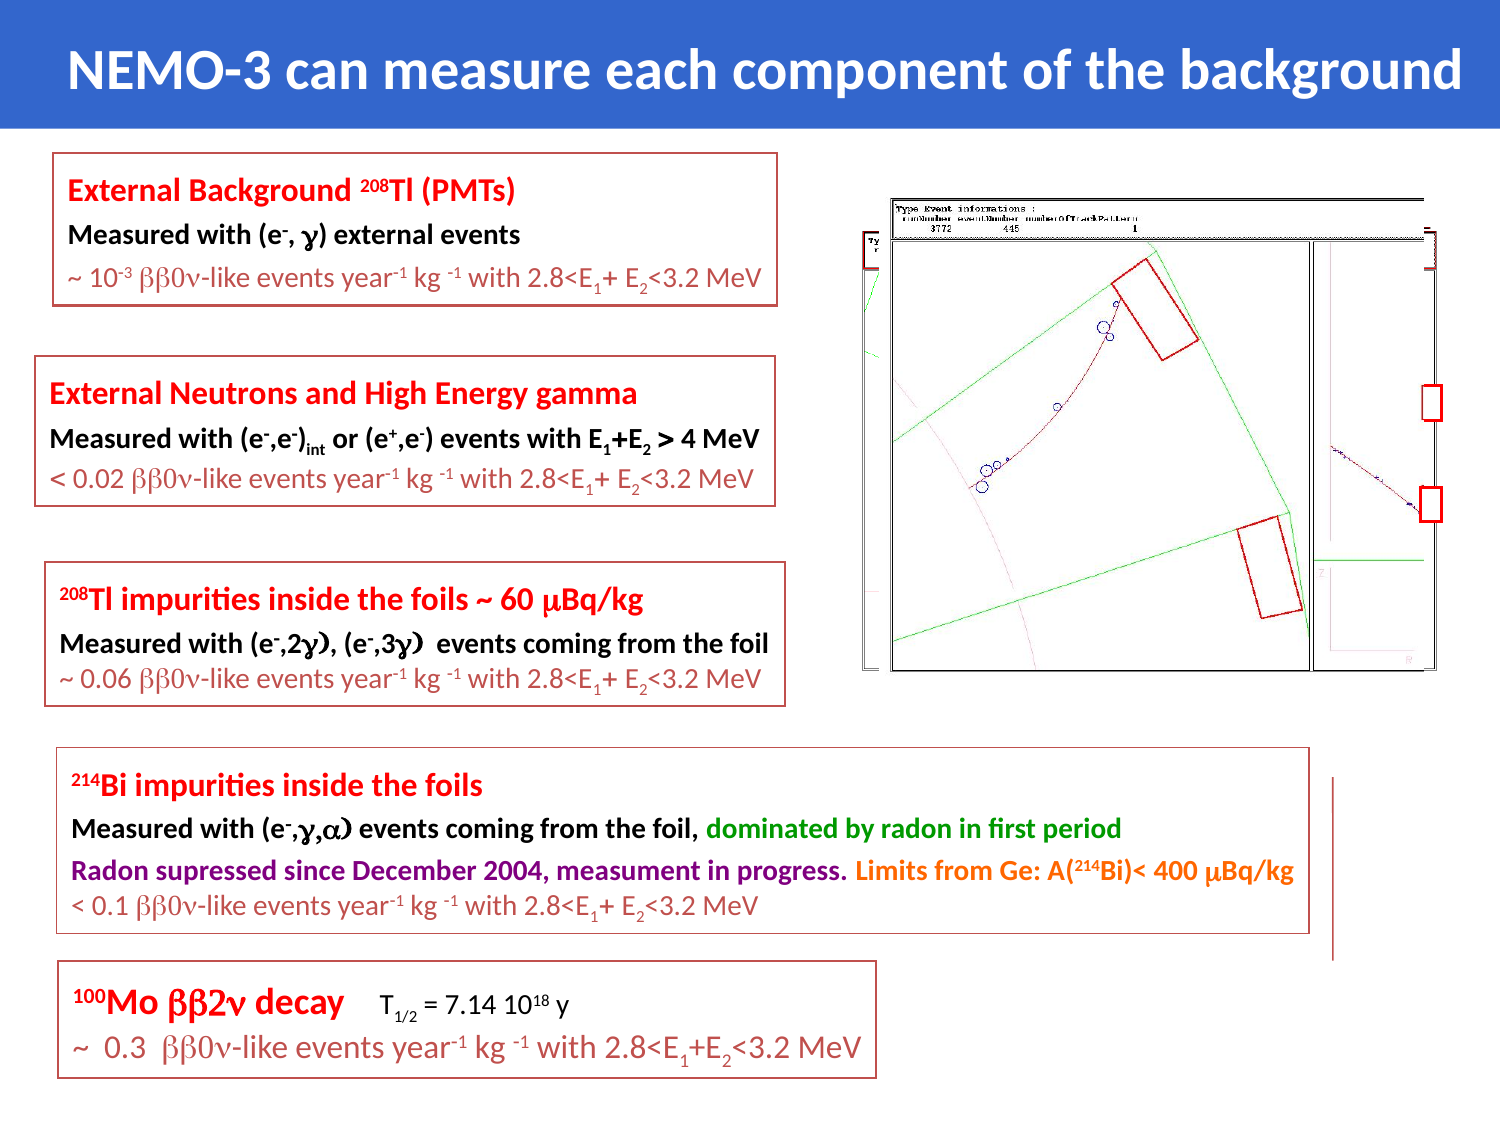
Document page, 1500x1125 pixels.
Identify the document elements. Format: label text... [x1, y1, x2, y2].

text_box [878, 191, 1442, 678]
text_box 208Tl impurities inside the foils ~ 60 mBq/kg Measured with (e-,2g), (e-,3g) events coming from the foil ~ 0.06 bb0n-like events year-1 kg -1 with 2.8<E1+ E2<3.2 MeV [44, 561, 785, 706]
text_box [0, 0, 1500, 129]
text_box External Background 208Tl (PMTs) Measured with (e-, g) external events ~ 10-3 bb0n-like events year-1 kg -1 with 2.8<E1+ E2<3.2 MeV [52, 153, 777, 306]
text_box NEMO-3 can measure each component of the background [53, 23, 1480, 109]
text_box 214Bi impurities inside the foils Measured with (e-,g,a) events coming from the foil, dominated by radon in first period Radon supressed since December 2004, measument in progress. Limits from Ge: A(214Bi)< 400 mBq/kg < 0.1 bb0n-like events year-1 kg -1 with 2.8<E1+ E2<3.2 MeV [56, 747, 1309, 934]
text_box External Neutrons and High Energy gamma Measured with (e-,e-)int or (e+,e-) events with E1+E2 > 4 MeV  0.02 bb0n-like events year-1 kg -1 with 2.8<E1+ E2<3.2 MeV [34, 355, 776, 506]
picture [861, 229, 878, 673]
text_box 100Mo bb2n decay T1/2 = 7.14 1018 y ~ 0.3 bb0n-like events year-1 kg -1 with 2.8<E1+E2<3.2 MeV [57, 960, 877, 1079]
